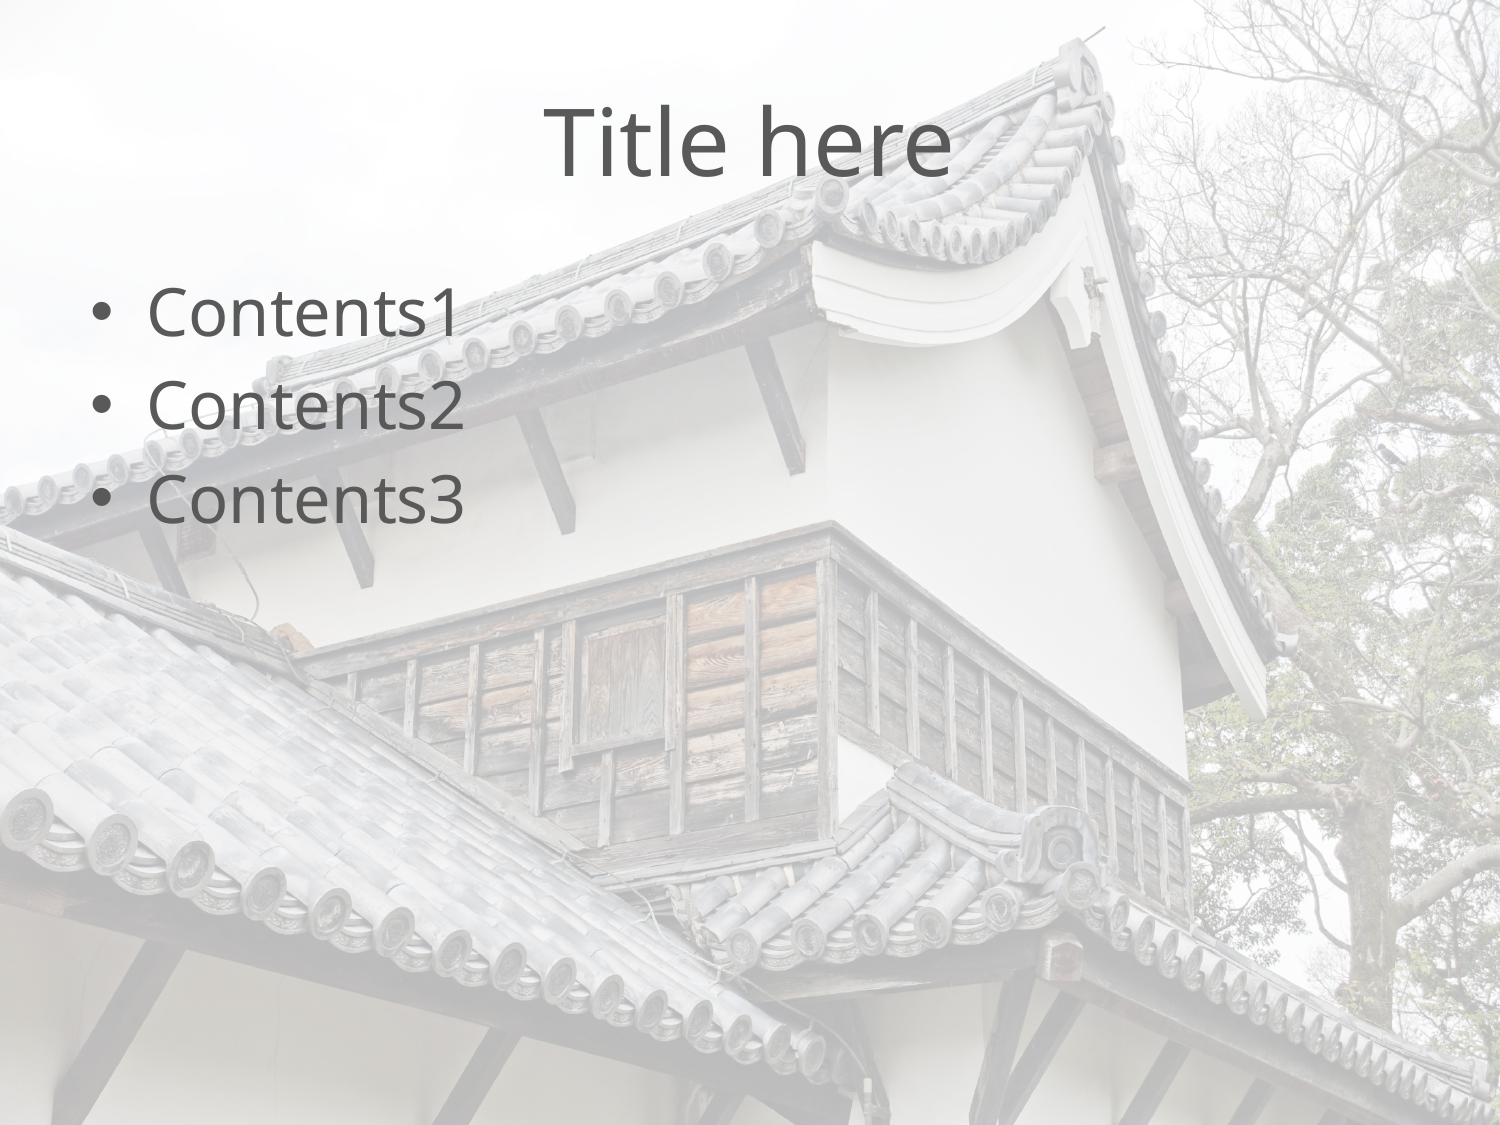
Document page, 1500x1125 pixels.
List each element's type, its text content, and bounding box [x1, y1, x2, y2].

list Contents1 Contents2 Contents3 [75, 262, 1425, 1005]
text_box [0, 0, 1500, 1125]
title Title here [75, 45, 1425, 233]
